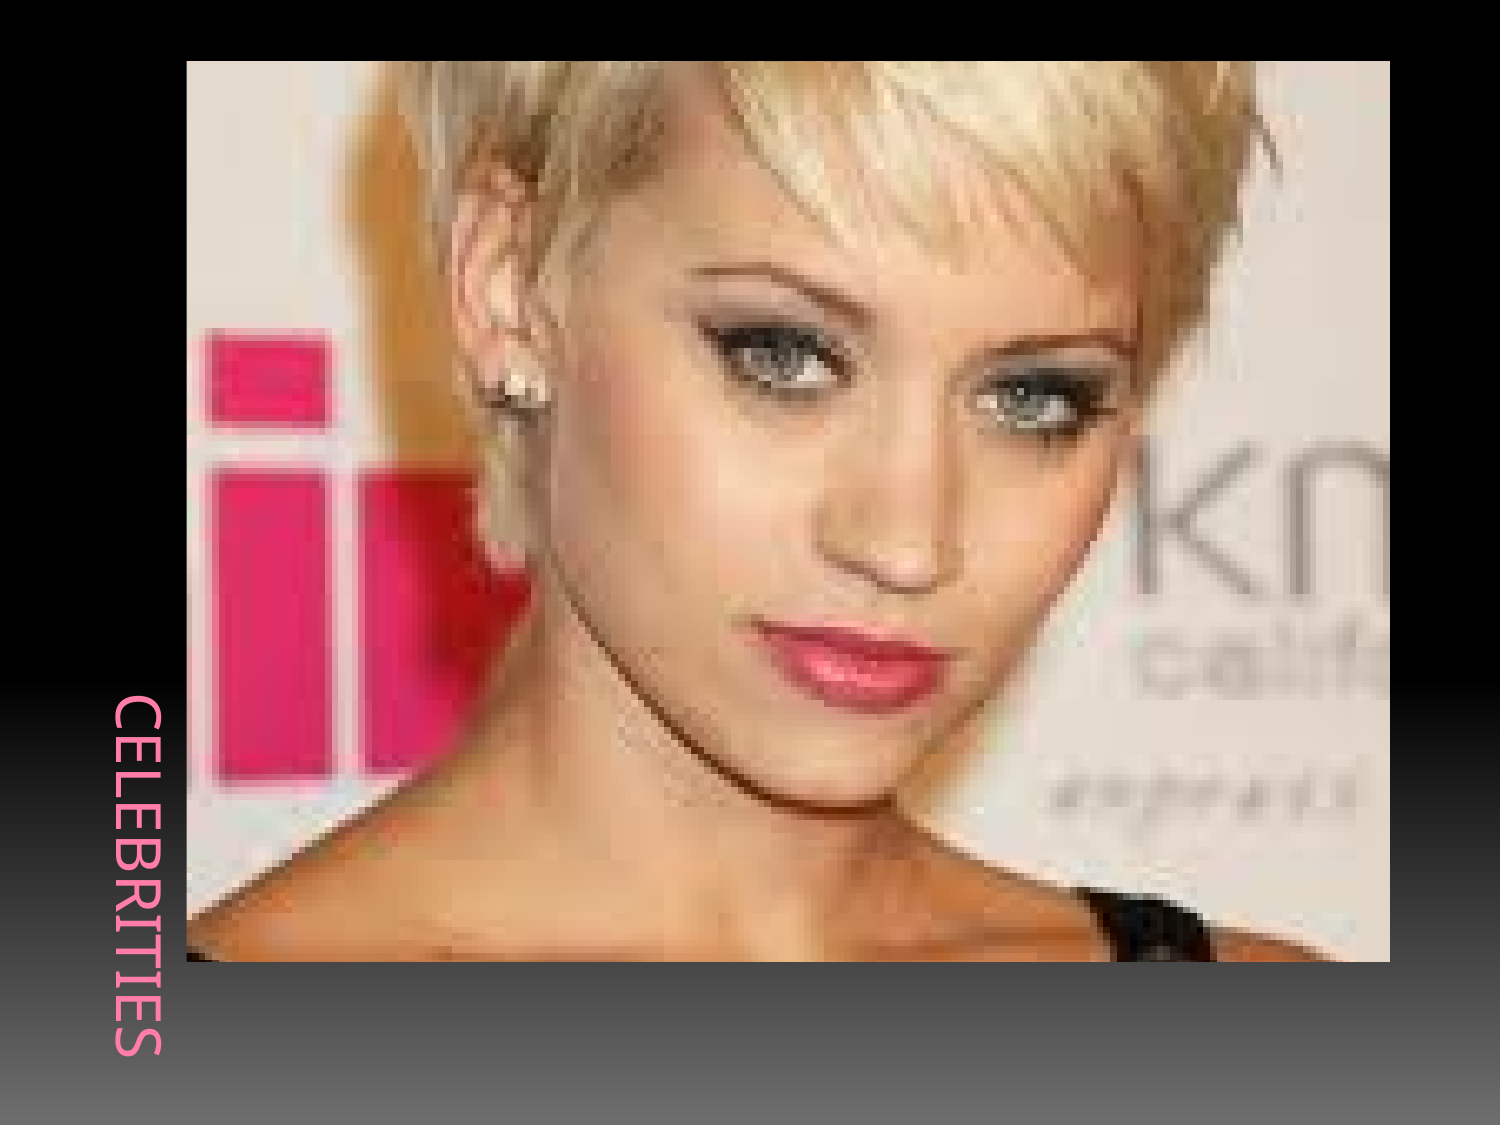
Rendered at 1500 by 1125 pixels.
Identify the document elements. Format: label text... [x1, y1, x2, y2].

picture [186, 61, 1391, 962]
title CELEBRITIES [36, 24, 186, 1075]
